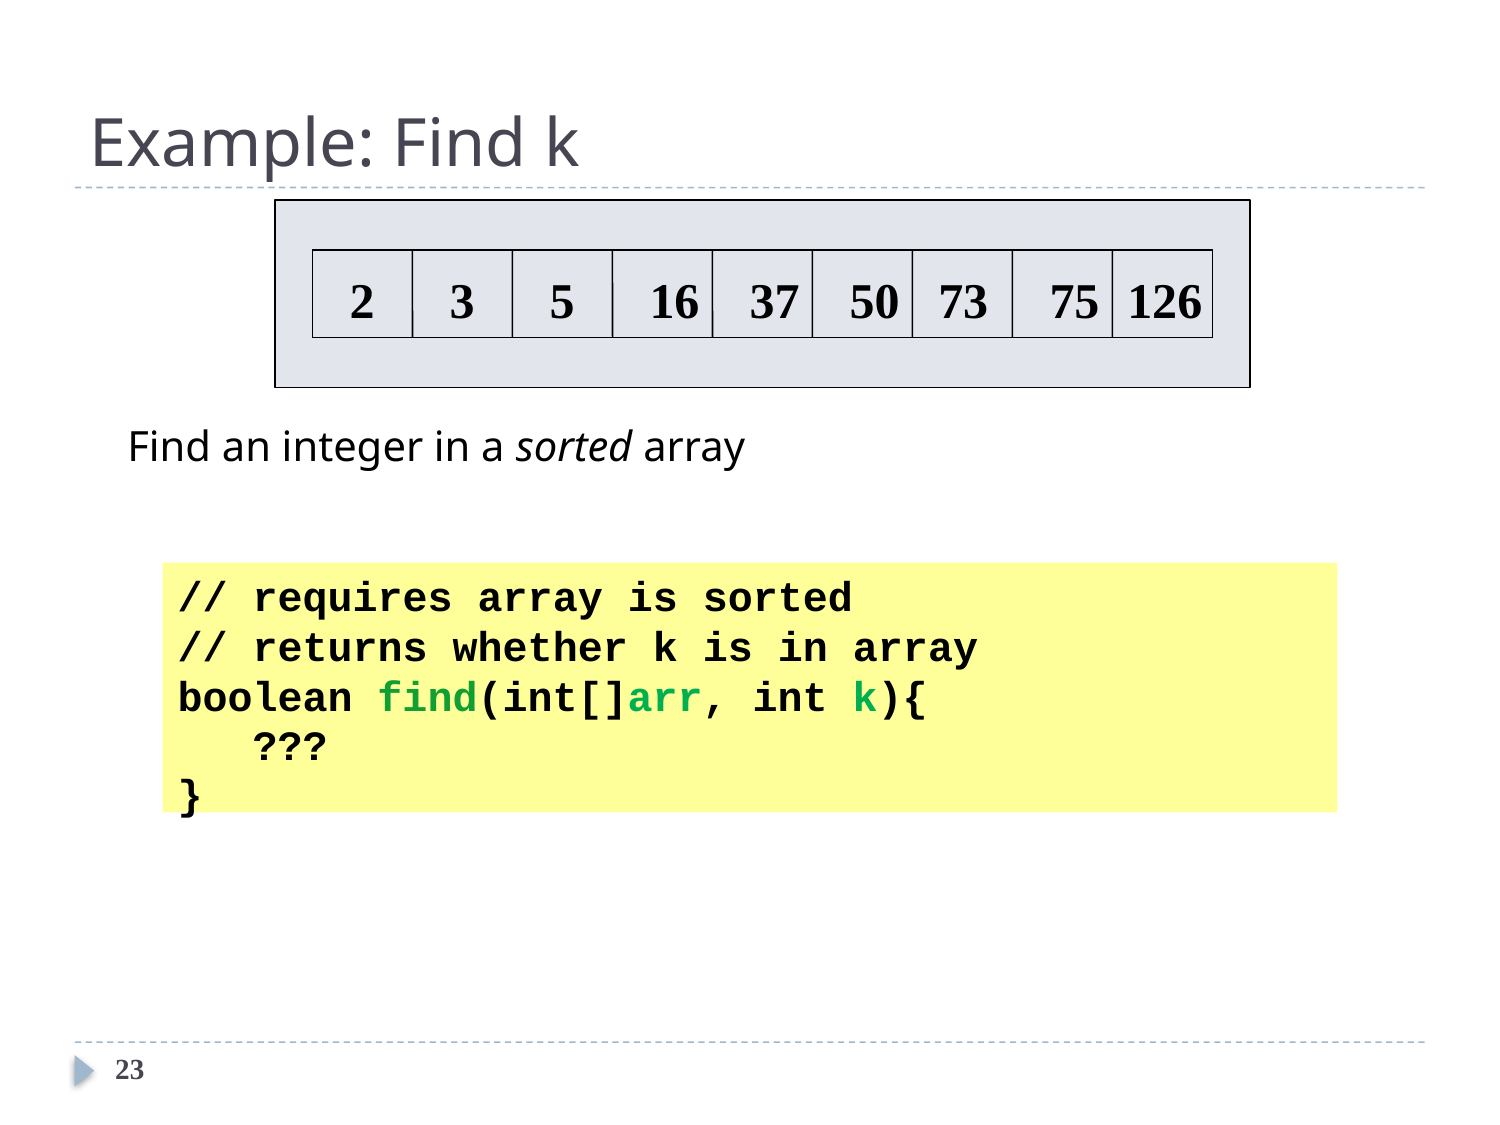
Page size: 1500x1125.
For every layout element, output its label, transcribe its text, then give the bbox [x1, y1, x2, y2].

text_box // requires array is sorted // returns whether k is in array boolean find(int[]arr, int k){ ??? } [162, 562, 1338, 813]
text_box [274, 199, 1251, 388]
title Example: Find k [75, 24, 1425, 188]
list Find an integer in a sorted array [112, 412, 1388, 488]
slide_number 23 [100, 1042, 426, 1103]
